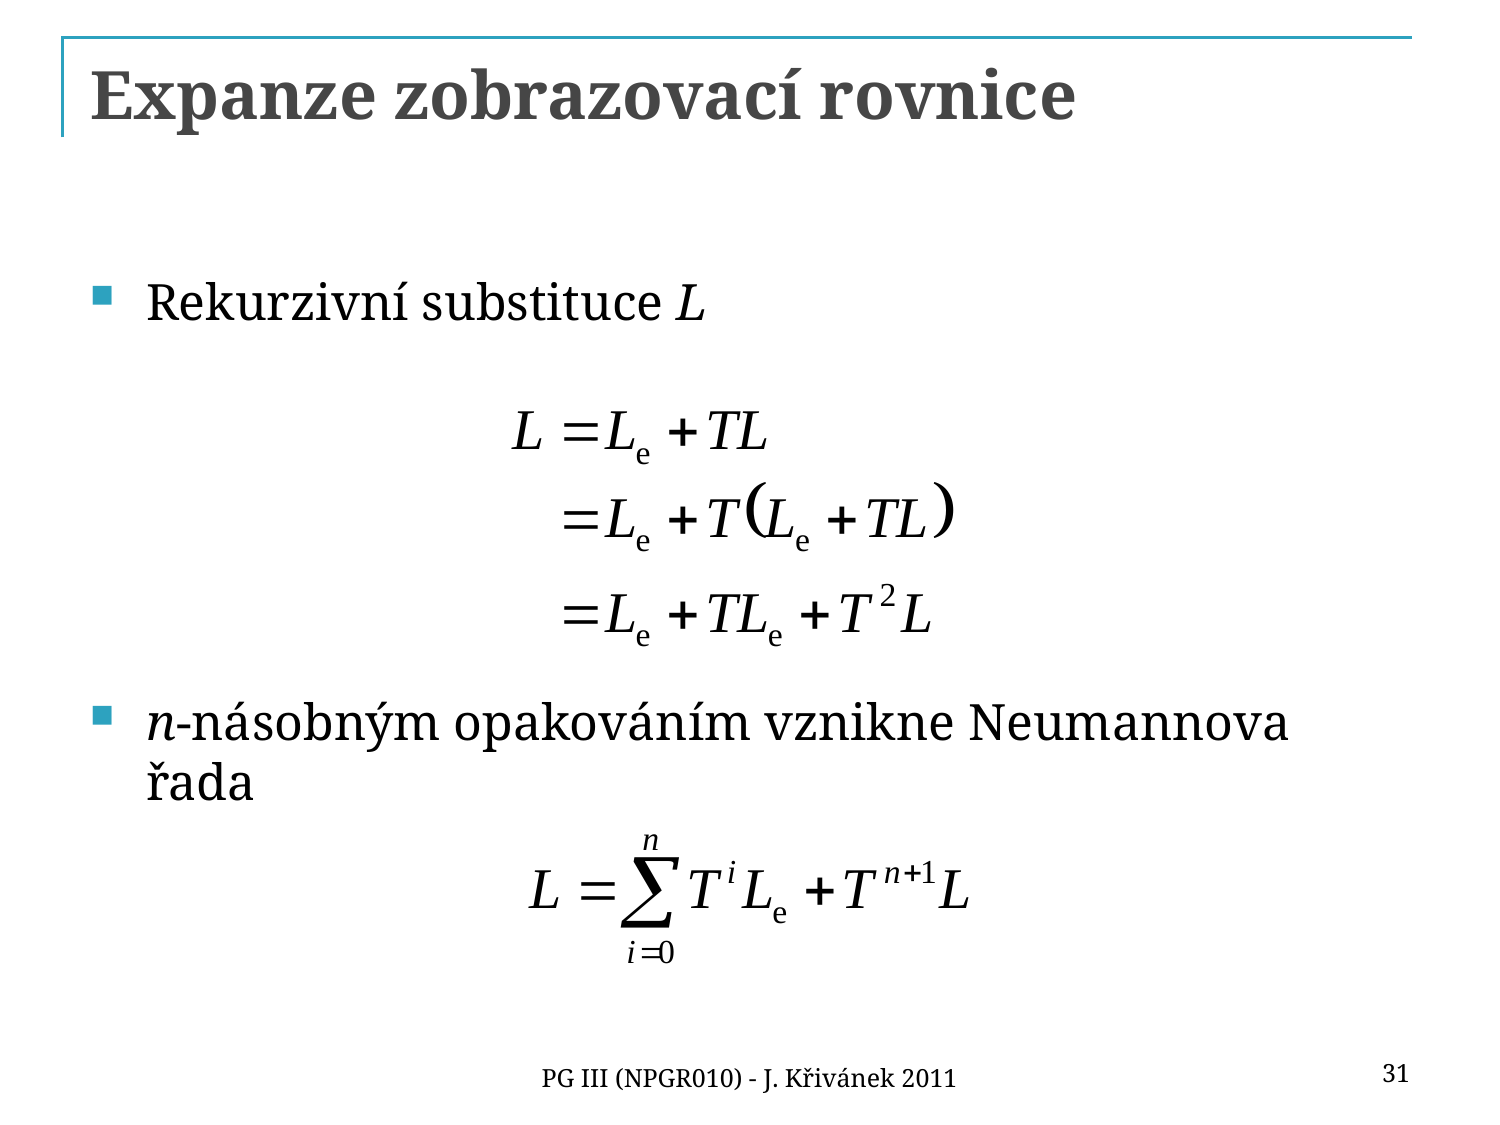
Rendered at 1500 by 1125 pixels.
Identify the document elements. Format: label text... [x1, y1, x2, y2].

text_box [501, 393, 956, 658]
footer PG III (NPGR010) - J. Křivánek 2011 [512, 1024, 988, 1101]
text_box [518, 812, 982, 977]
title Expanze zobrazovací rovnice [74, 45, 1426, 233]
list Rekurzivní substituce L n-násobným opakováním vznikne Neumannova řada [74, 262, 1426, 1006]
slide_number 31 [1074, 1023, 1426, 1100]
